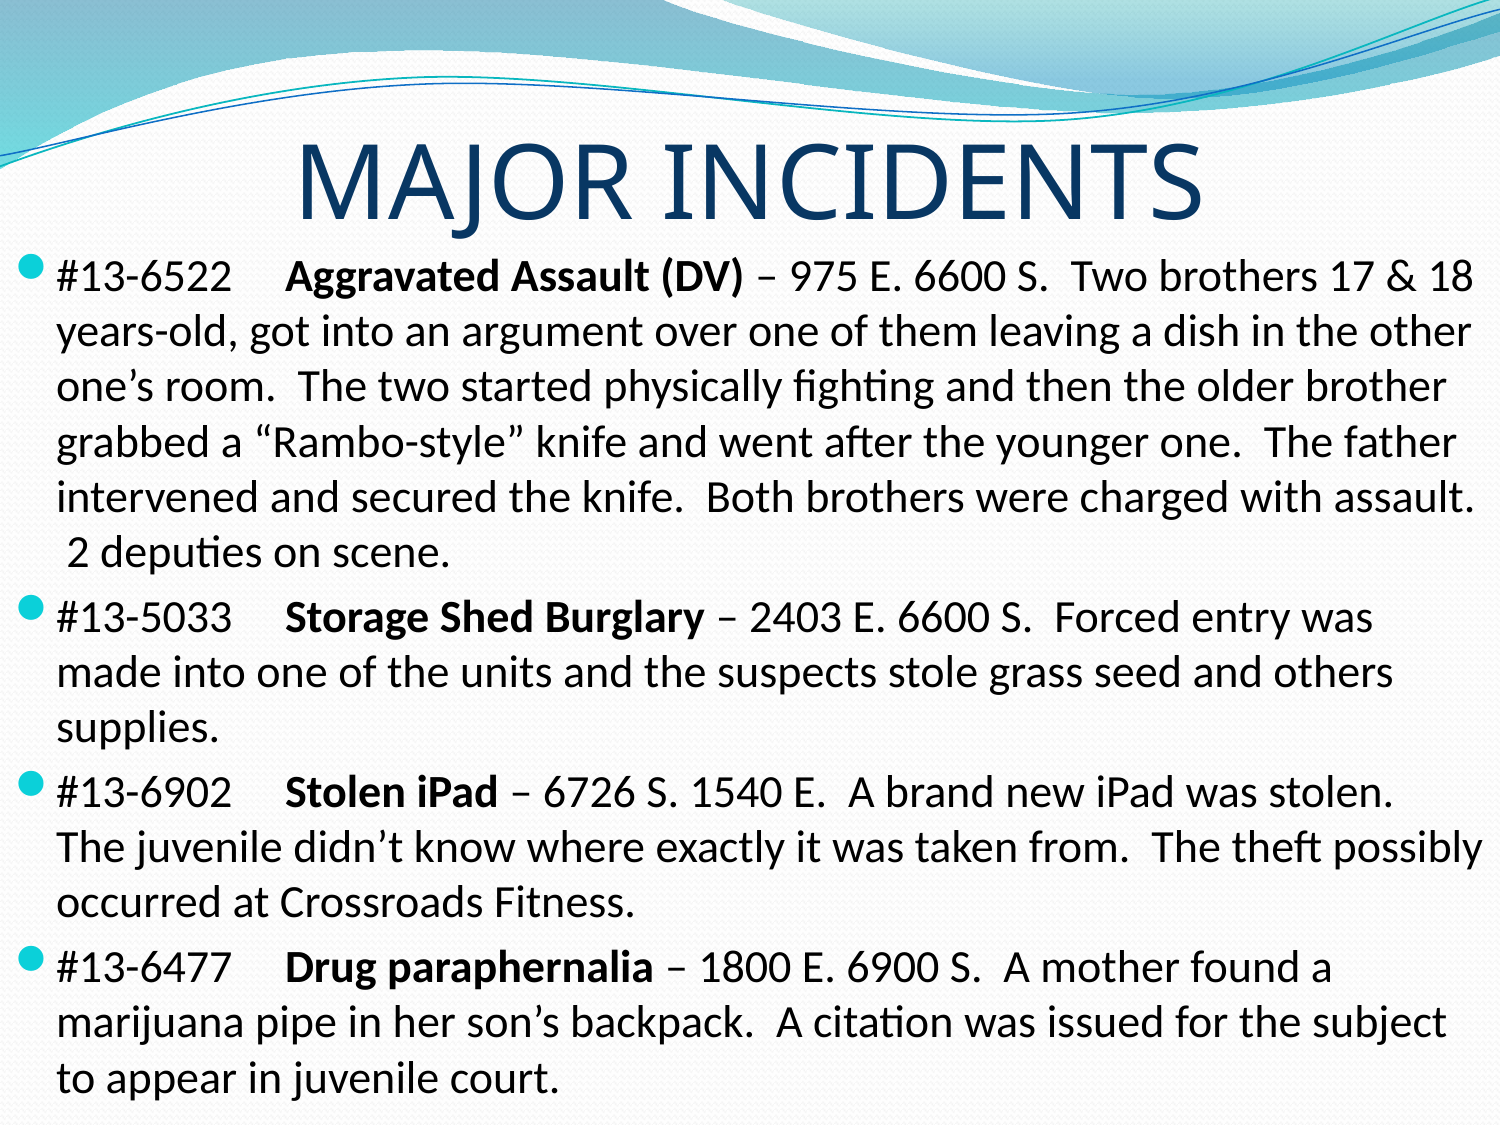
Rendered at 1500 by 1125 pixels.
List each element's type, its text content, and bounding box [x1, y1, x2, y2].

title MAJOR INCIDENTS [75, 99, 1425, 237]
list #13-6522 Aggravated Assault (DV) – 975 E. 6600 S. Two brothers 17 & 18 years-old, got into an argument over one of them leaving a dish in the other one’s room. The two started physically fighting and then the older brother grabbed a “Rambo-style” knife and went after the younger one. The father intervened and secured the knife. Both brothers were charged with assault. 2 deputies on scene. #13-5033 Storage Shed Burglary – 2403 E. 6600 S. Forced entry was made into one of the units and the suspects stole grass seed and others supplies. #13-6902 Stolen iPad – 6726 S. 1540 E. A brand new iPad was stolen. The juvenile didn’t know where exactly it was taken from. The theft possibly occurred at Crossroads Fitness. #13-6477 Drug paraphernalia – 1800 E. 6900 S. A mother found a marijuana pipe in her son’s backpack. A citation was issued for the subject to appear in juvenile court. [0, 237, 1500, 1113]
